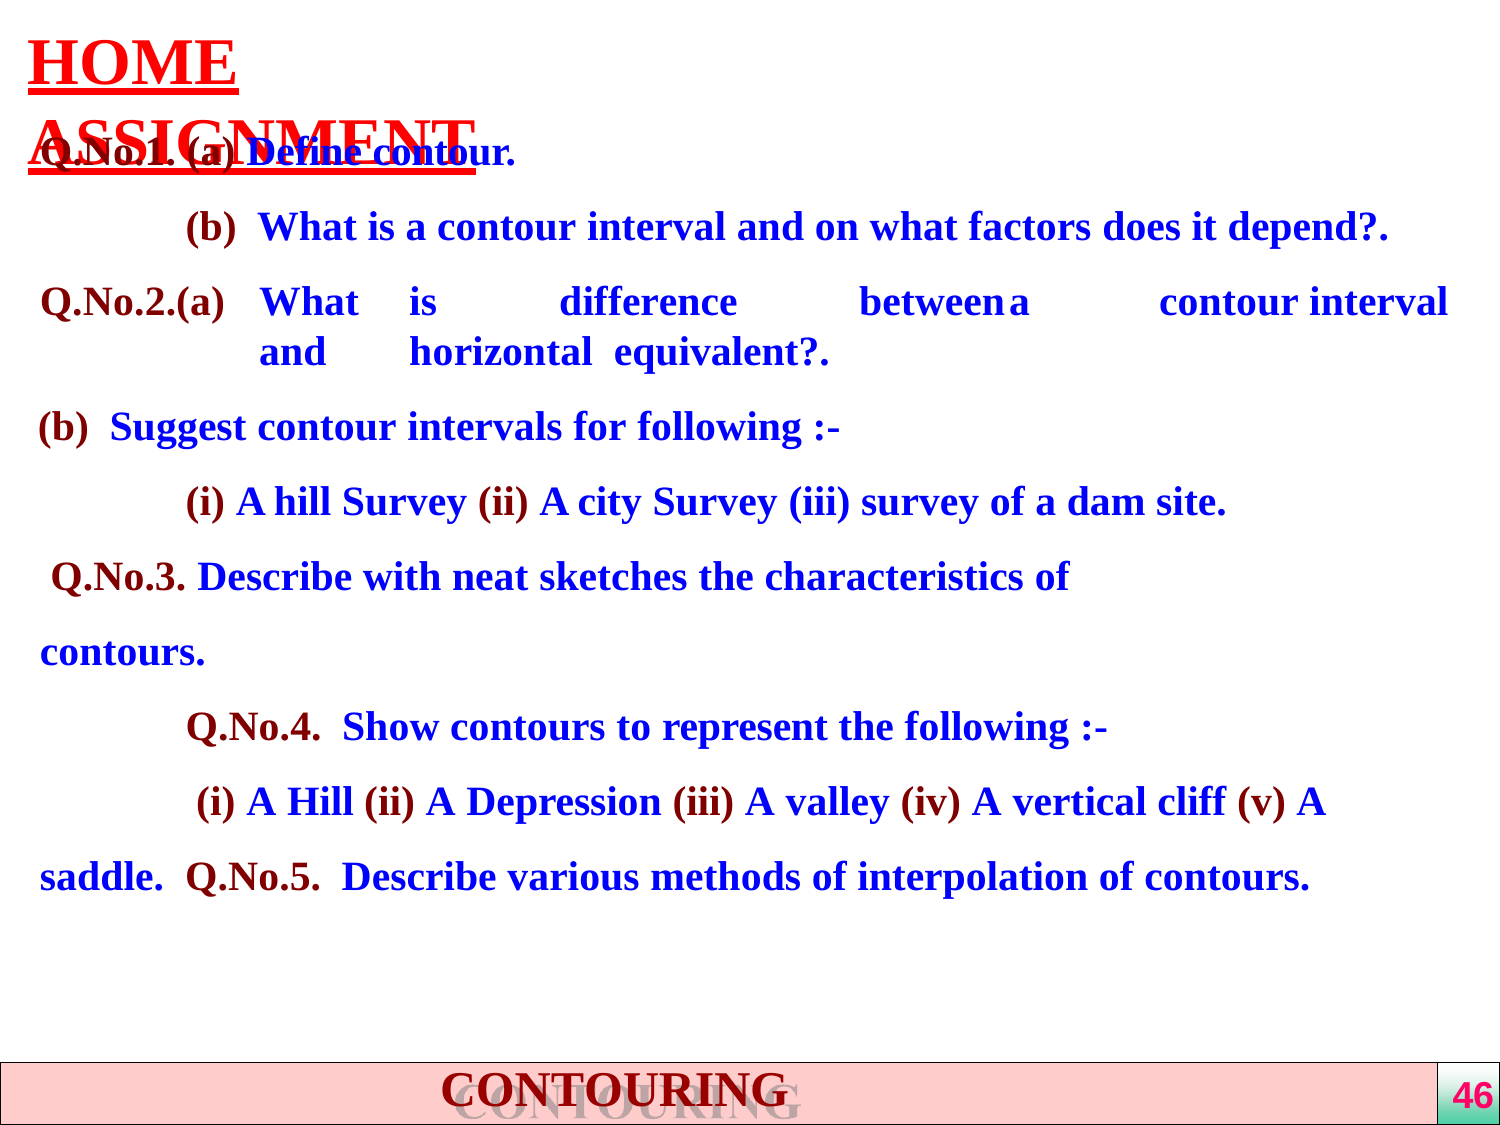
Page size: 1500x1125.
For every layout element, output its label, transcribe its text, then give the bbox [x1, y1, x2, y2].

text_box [0, 1054, 1500, 1125]
title HOME ASSIGNMENT [25, 15, 703, 206]
text_box Q.No.1. (a) Define contour. (b) What is a contour interval and on what factors does it depend?. Q.No.2.(a) What is difference between a contour interval and horizontal equivalent?. (b) Suggest contour intervals for following :- (i) A hill Survey (ii) A city Survey (iii) survey of a dam site. Q.No.3. Describe with neat sketches the characteristics of contours. Q.No.4. Show contours to represent the following :- (i) A Hill (ii) A Depression (iii) A valley (iv) A vertical cliff (v) A saddle. Q.No.5. Describe various methods of interpolation of contours. [37, 96, 1463, 899]
